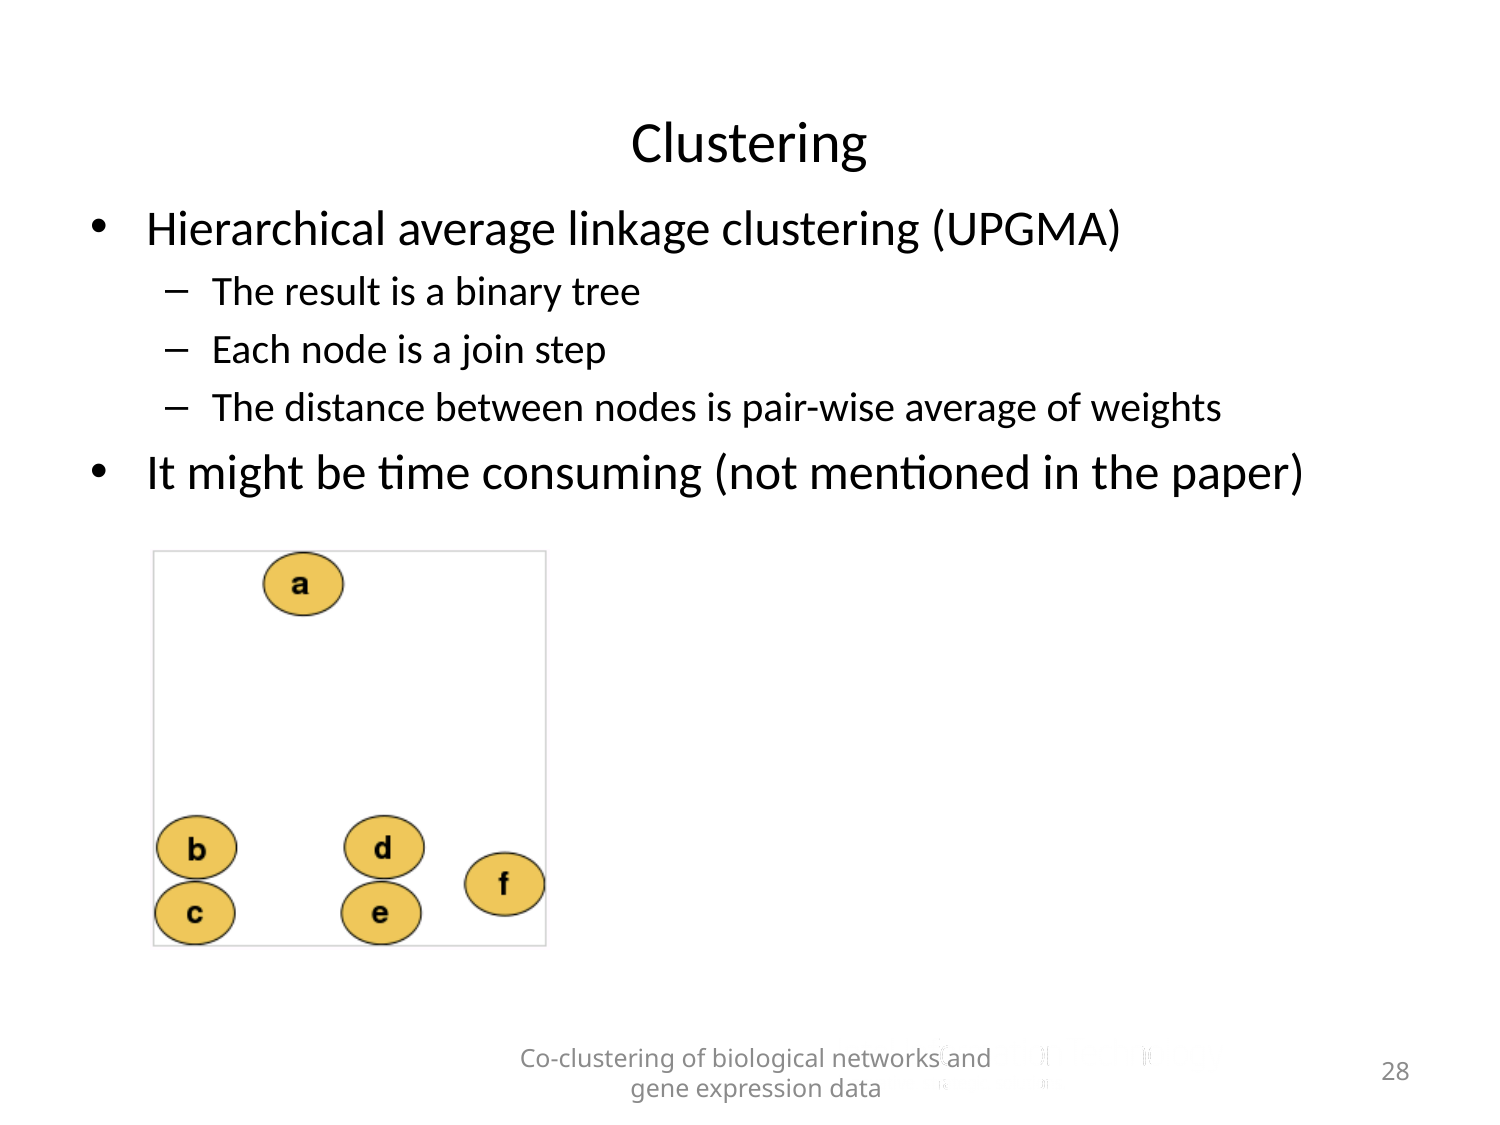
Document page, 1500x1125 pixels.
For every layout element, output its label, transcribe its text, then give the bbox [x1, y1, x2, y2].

slide_number 28 [1074, 1042, 1425, 1103]
footer Co-clustering of biological networks and gene expression data [474, 1042, 1038, 1103]
picture [149, 549, 551, 951]
list Hierarchical average linkage clustering (UPGMA) The result is a binary tree Each node is a join step The distance between nodes is pair-wise average of weights It might be time consuming (not mentioned in the paper) [74, 187, 1438, 938]
title Clustering [74, 44, 1426, 187]
picture [837, 1036, 1224, 1095]
